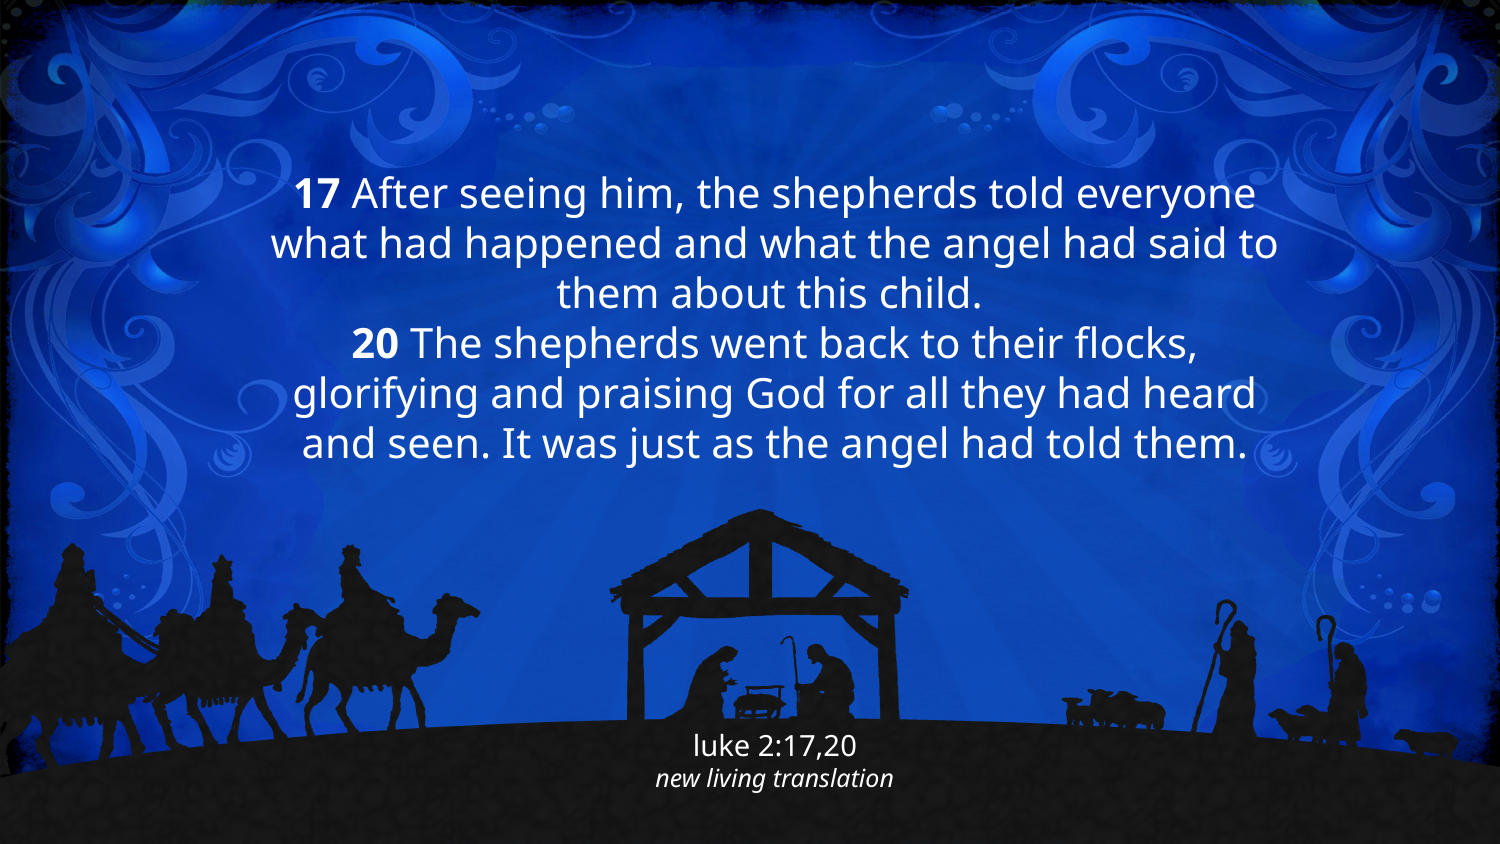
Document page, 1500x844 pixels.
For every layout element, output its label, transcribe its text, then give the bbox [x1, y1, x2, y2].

text_box luke 2:17,20 new living translation [549, 720, 1000, 800]
text_box 17 After seeing him, the shepherds told everyone what had happened and what the angel had said to them about this child. 20 The shepherds went back to their flocks, glorifying and praising God for all they had heard and seen. It was just as the angel had told them. [240, 159, 1310, 475]
picture [0, 0, 1500, 844]
